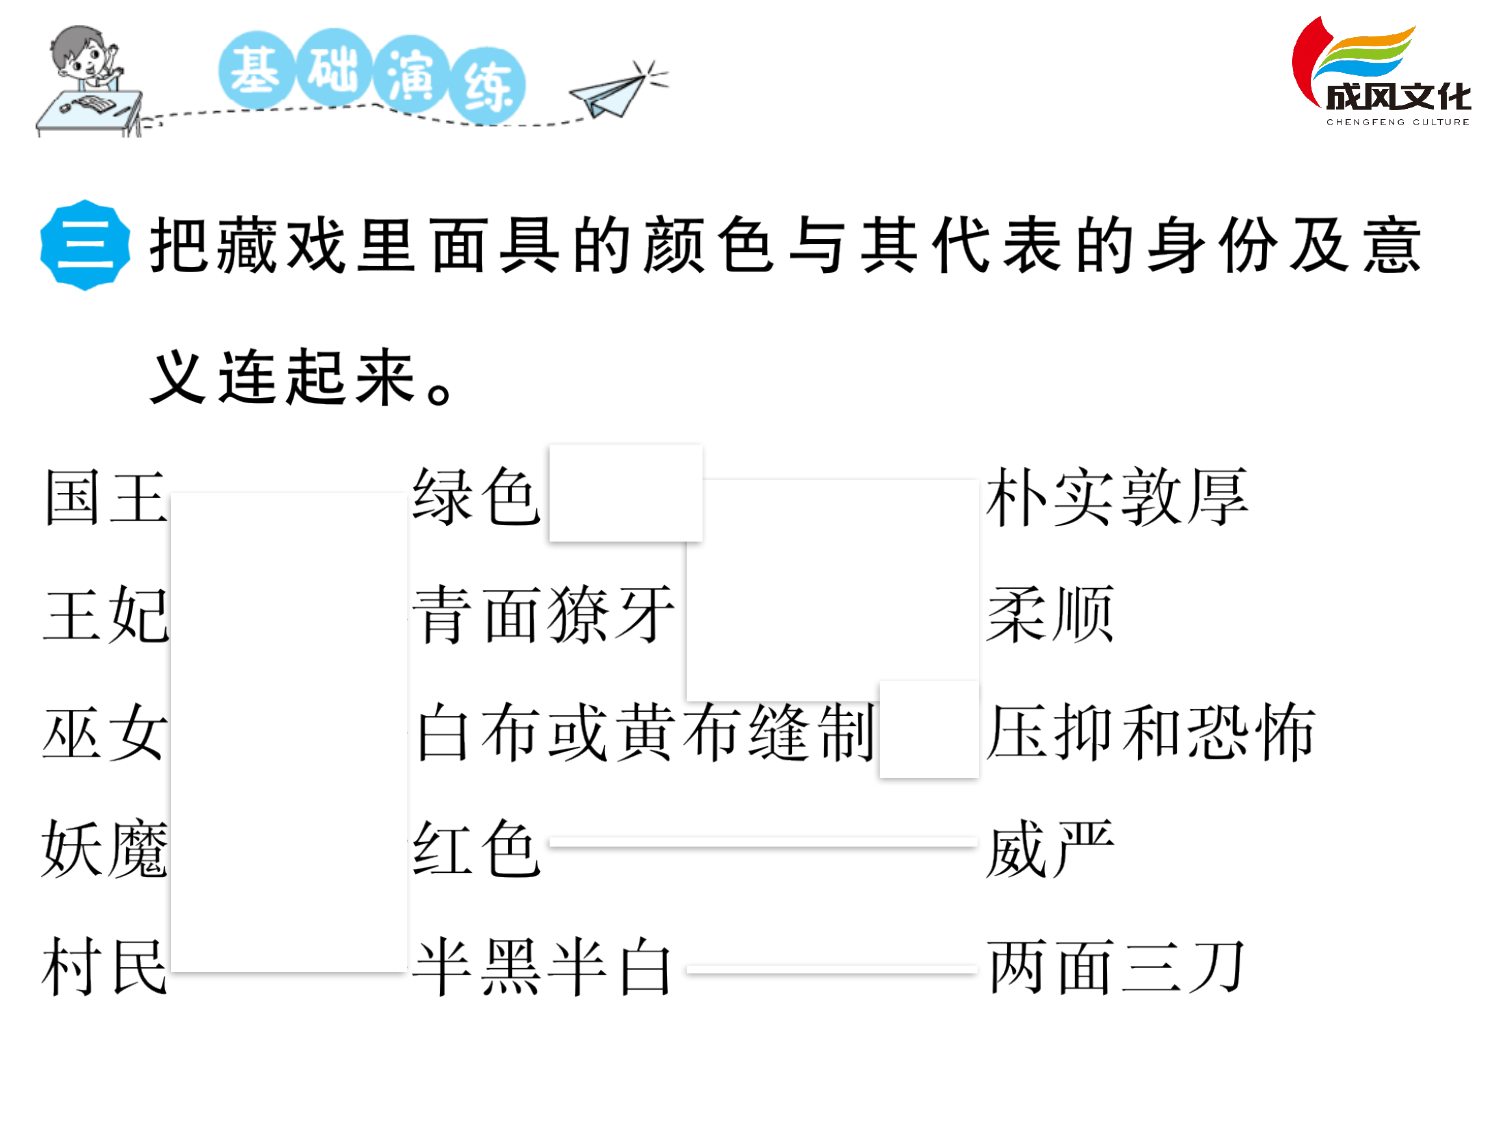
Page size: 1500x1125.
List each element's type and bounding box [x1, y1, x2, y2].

picture [35, 176, 1453, 1030]
picture [29, 10, 680, 149]
picture [1281, 0, 1489, 136]
